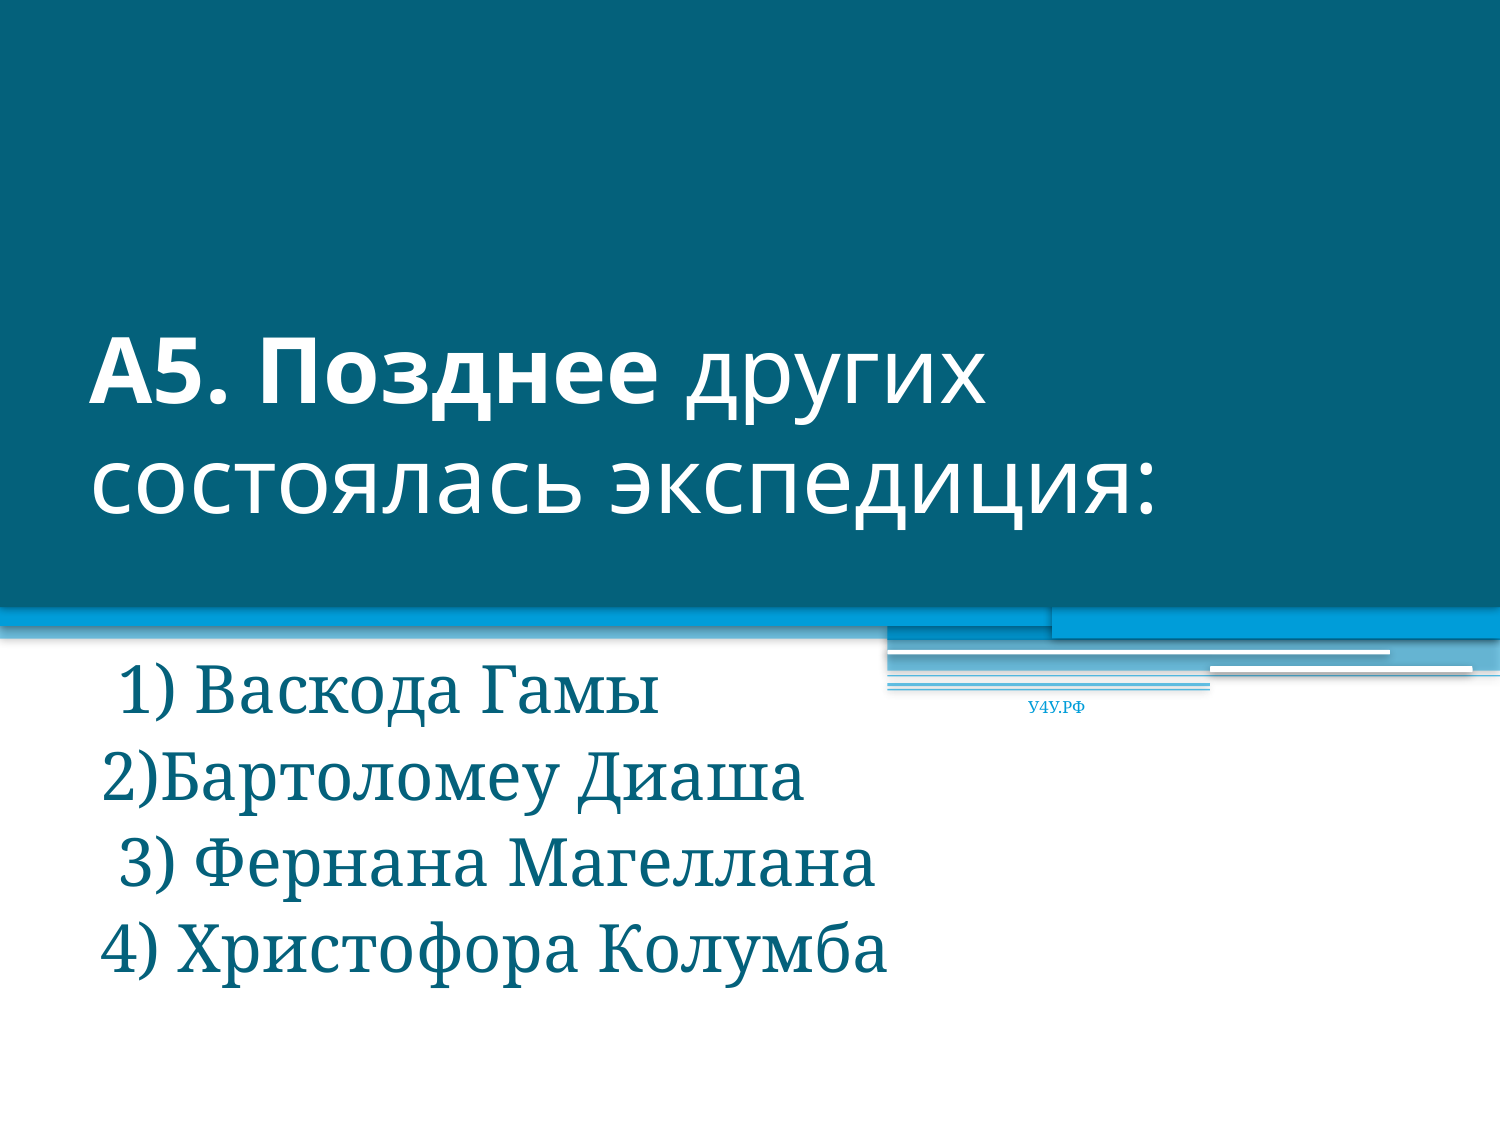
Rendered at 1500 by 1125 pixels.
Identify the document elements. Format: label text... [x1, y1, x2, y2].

title А5. Позднее других состоялась экспедиция: [75, 184, 1463, 539]
footer У4У.РФ [887, 689, 1100, 765]
subtitle 1) Васкода Гамы 2)Бартоломеу Диаша 3) Фернана Магеллана 4) Христофора Колумба [75, 639, 1341, 1071]
